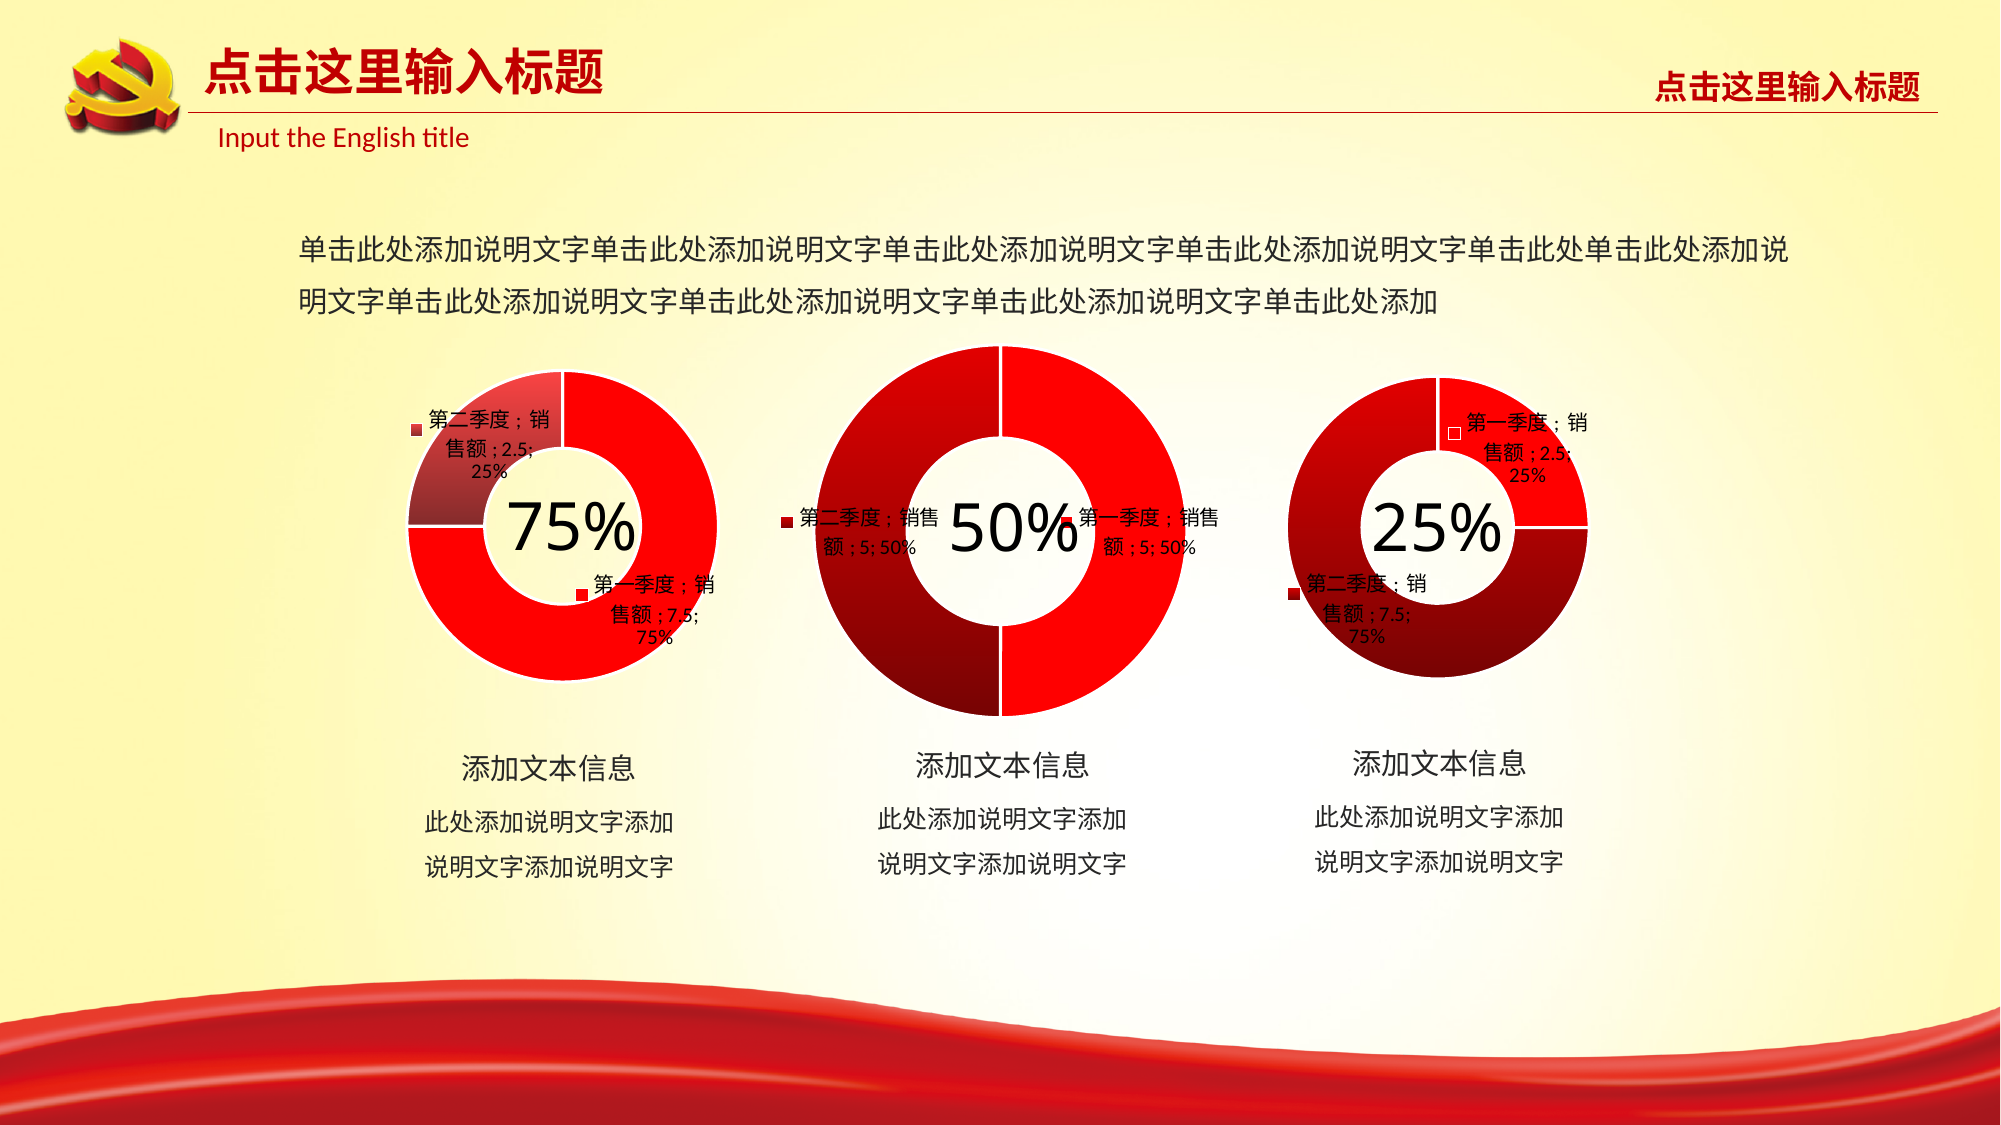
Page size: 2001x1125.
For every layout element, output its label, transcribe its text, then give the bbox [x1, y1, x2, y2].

picture [0, 0, 2001, 1125]
text_box 单击此处添加说明文字单击此处添加说明文字单击此处添加说明文字单击此处添加说明文字单击此处单击此处添加说明文字单击此处添加说明文字单击此处添加说明文字单击此处添加说明文字单击此处添加 [283, 206, 1834, 317]
chart [324, 336, 1686, 726]
text_box 添加文本信息 此处添加说明文字添加说明文字添加说明文字 [400, 742, 698, 914]
text_box 添加文本信息 此处添加说明文字添加说明文字添加说明文字 [854, 740, 1152, 912]
text_box 添加文本信息 此处添加说明文字添加说明文字添加说明文字 [1291, 737, 1589, 909]
